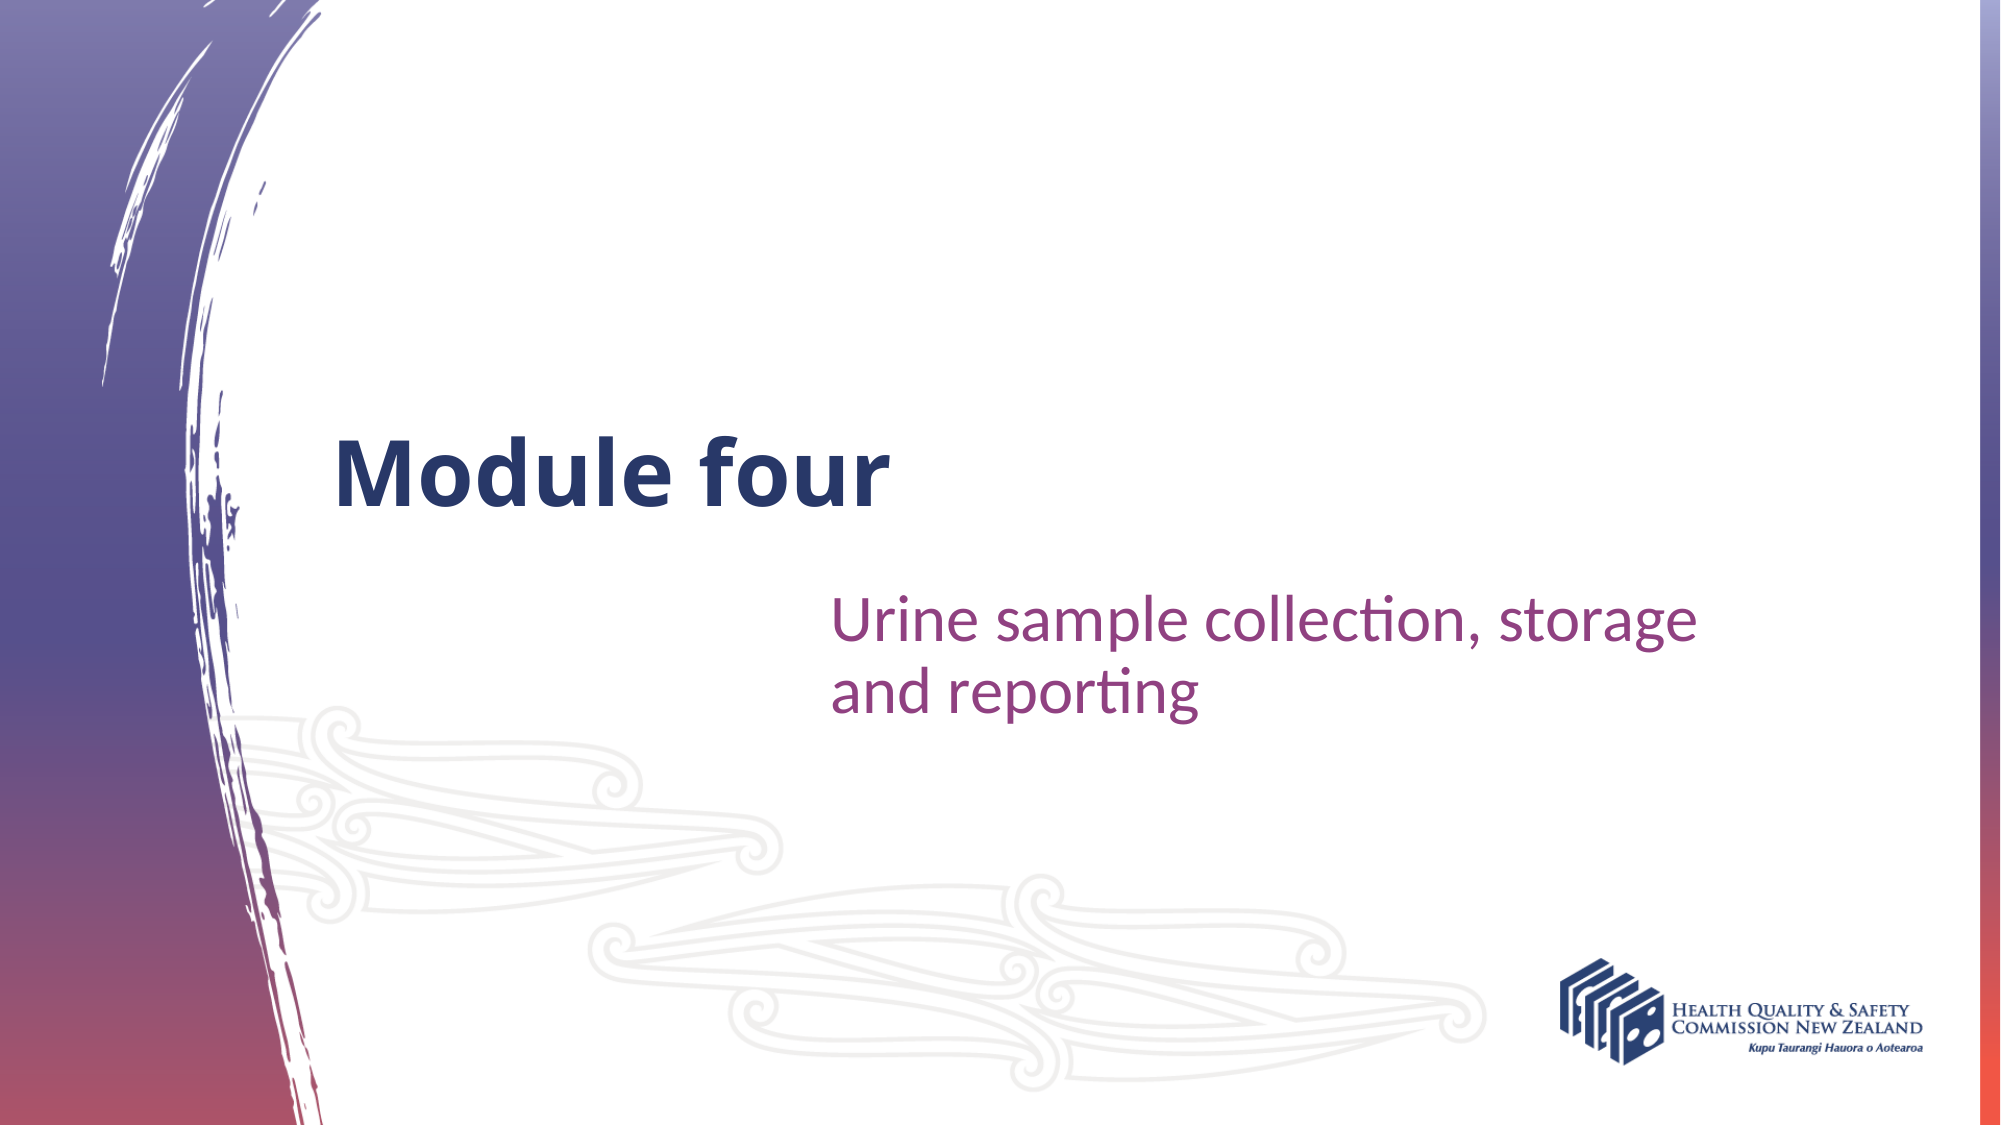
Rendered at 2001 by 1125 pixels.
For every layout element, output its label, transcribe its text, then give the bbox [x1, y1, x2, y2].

picture [0, 0, 2001, 1125]
text_box Urine sample collection, storage and reporting [815, 575, 1750, 848]
text_box [124, 294, 1925, 950]
title Module four [316, 100, 1750, 535]
